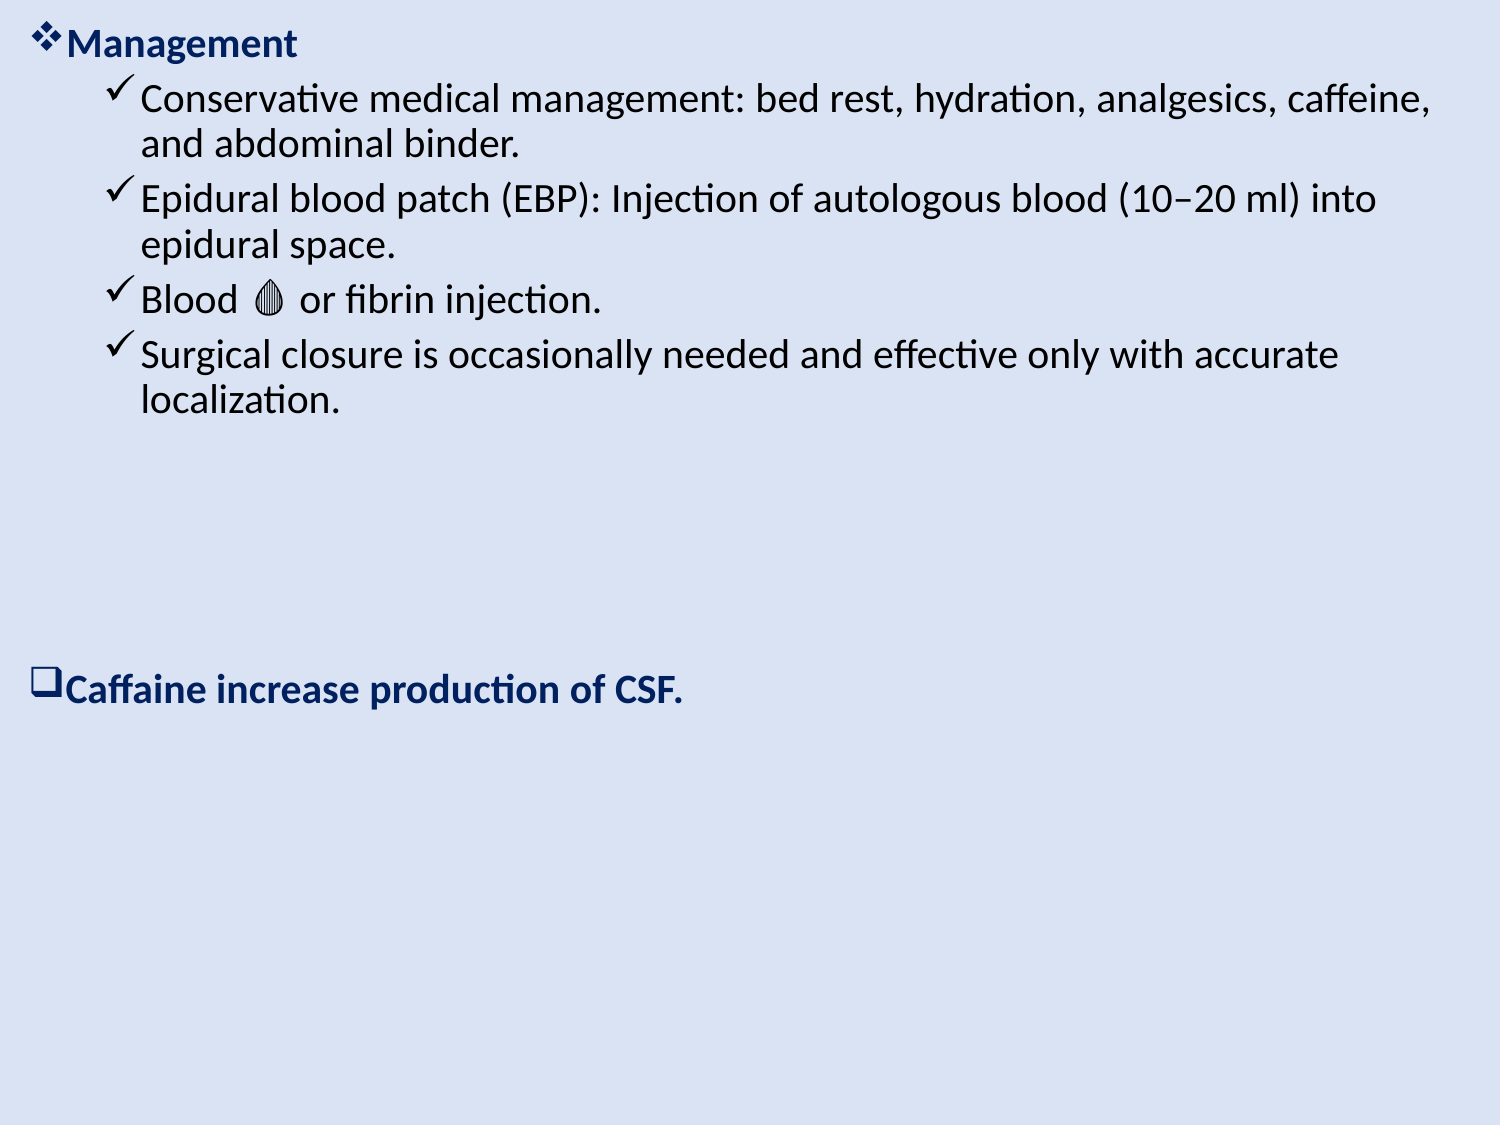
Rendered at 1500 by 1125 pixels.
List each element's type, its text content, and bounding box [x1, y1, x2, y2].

list Management Conservative medical management: bed rest, hydration, analgesics, caffeine, and abdominal binder. Epidural blood patch (EBP): Injection of autologous blood (10–20 ml) into epidural space. Blood 🩸 or fibrin injection. Surgical closure is occasionally needed and effective only with accurate localization. Caffaine increase production of CSF. [13, 13, 1487, 1112]
